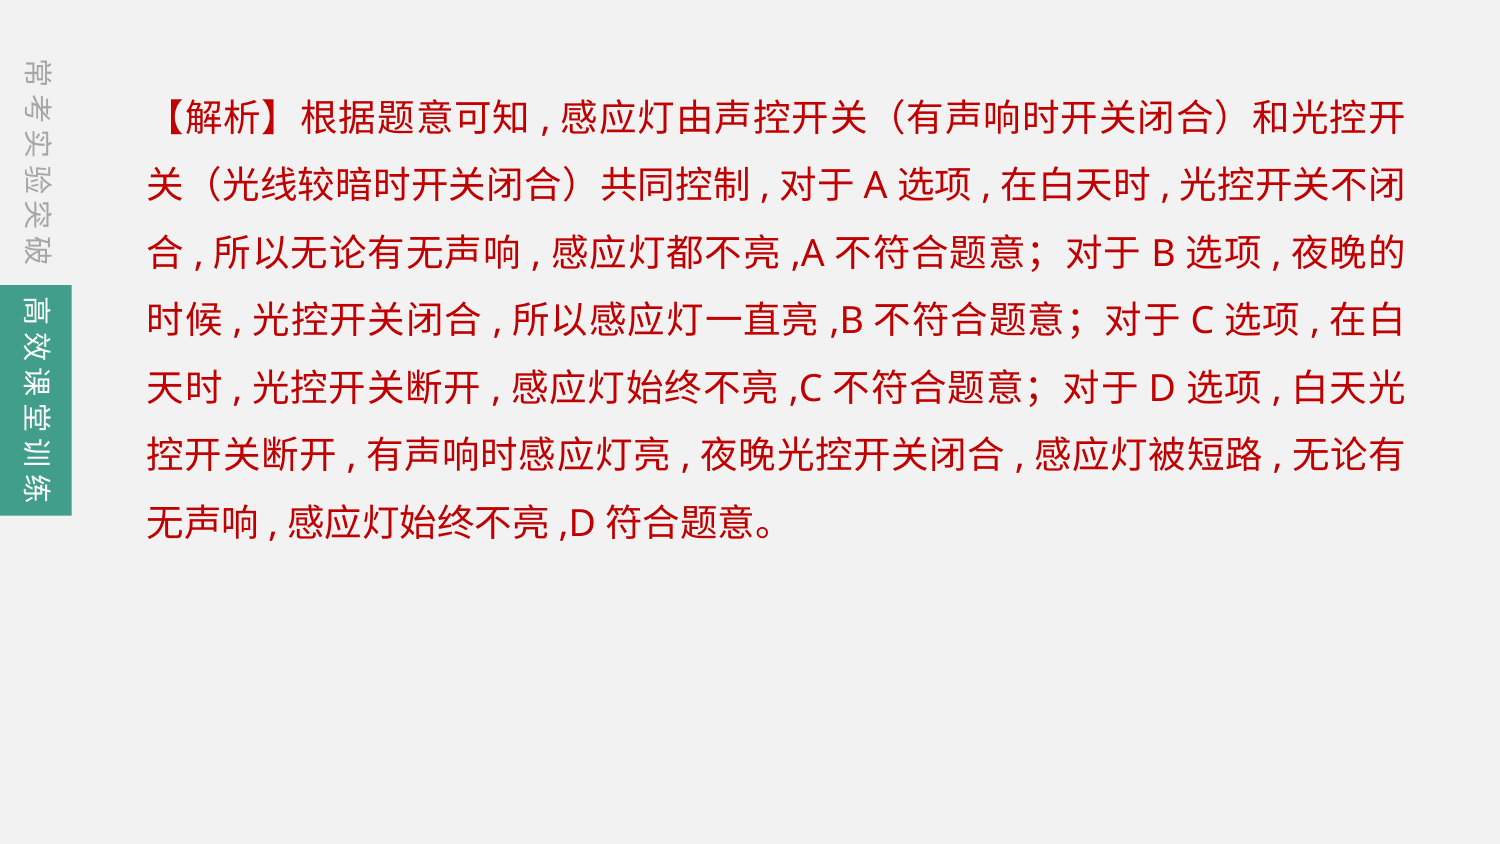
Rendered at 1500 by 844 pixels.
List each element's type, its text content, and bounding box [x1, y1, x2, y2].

text_box [0, 284, 73, 517]
text_box 高效课堂训练 [14, 285, 62, 516]
text_box 常考实验突破 [15, 47, 63, 278]
text_box 【解析】根据题意可知,感应灯由声控开关（有声响时开关闭合）和光控开关（光线较暗时开关闭合）共同控制,对于A选项,在白天时,光控开关不闭合,所以无论有无声响,感应灯都不亮,A不符合题意；对于B选项,夜晚的时候,光控开关闭合,所以感应灯一直亮,B不符合题意；对于C选项,在白天时,光控开关断开,感应灯始终不亮,C不符合题意；对于D选项,白天光控开关断开,有声响时感应灯亮,夜晚光控开关闭合,感应灯被短路,无论有无声响,感应灯始终不亮,D符合题意。 [131, 63, 1421, 552]
